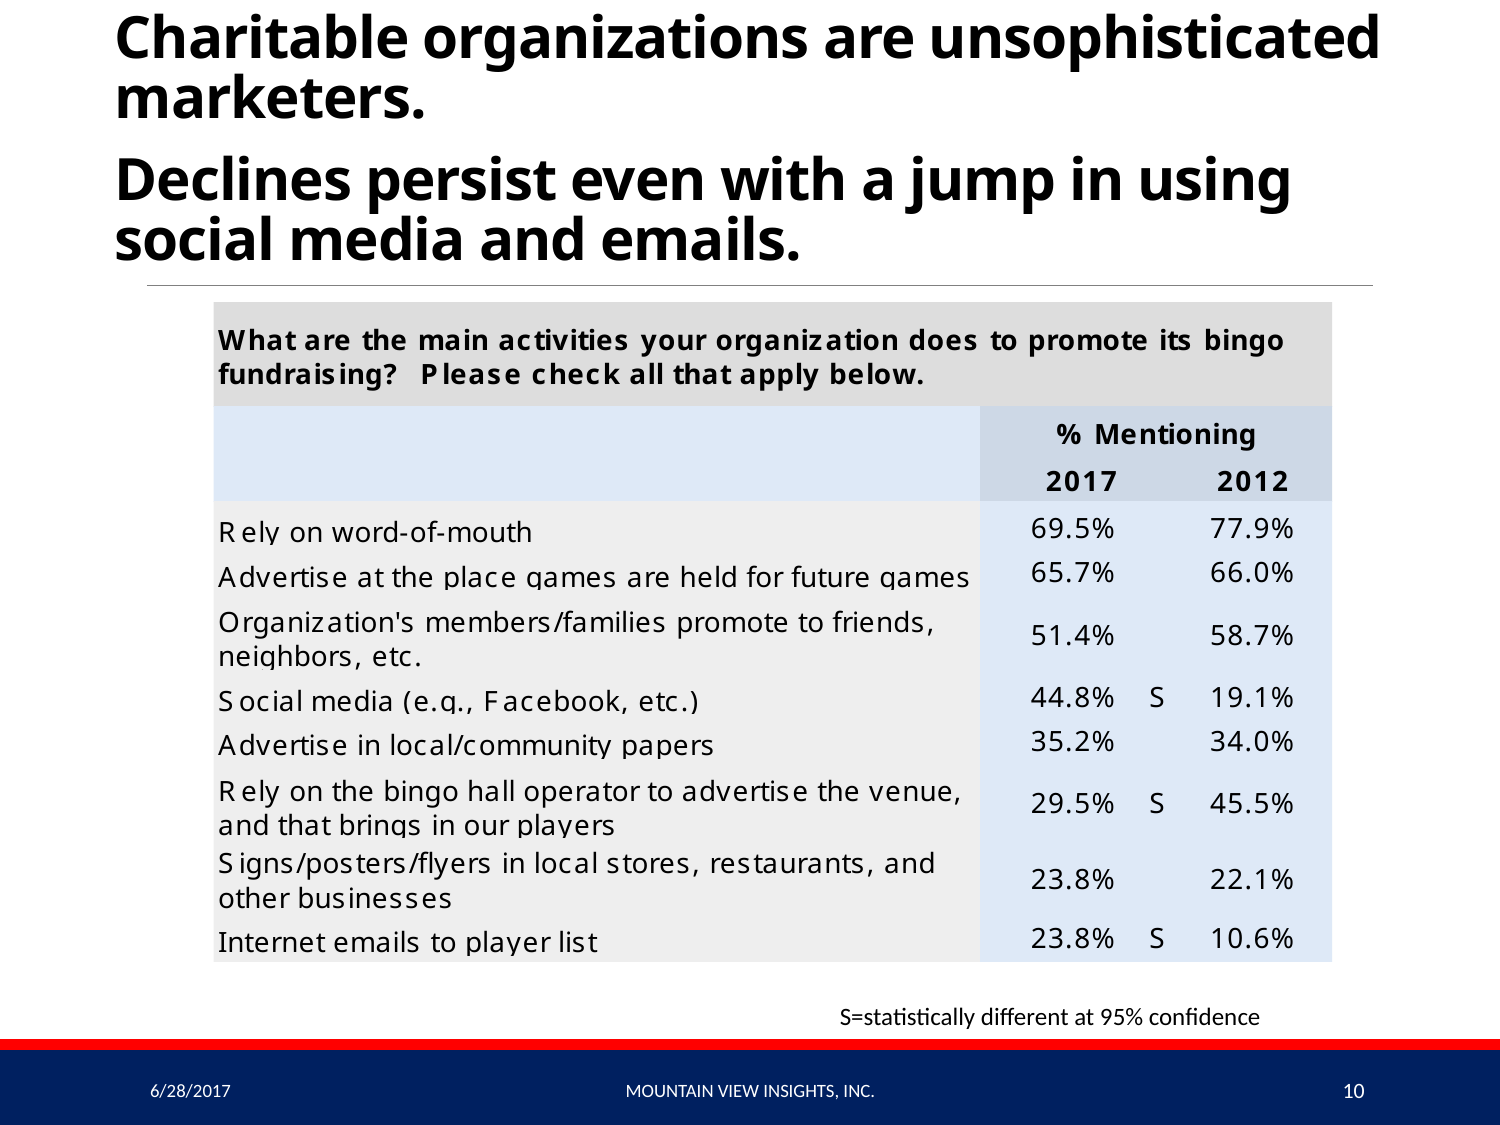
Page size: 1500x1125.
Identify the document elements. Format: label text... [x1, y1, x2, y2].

title Charitable organizations are unsophisticated marketers. Declines persist even with a jump in using social media and emails. [99, 41, 1400, 280]
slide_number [135, 1059, 440, 1120]
text_box S=statistically different at 95% confidence [824, 993, 1425, 1039]
slide_number 10 [1218, 1059, 1380, 1120]
footer Mountain View Insights, Inc. [453, 1059, 1047, 1120]
picture [211, 300, 1334, 962]
